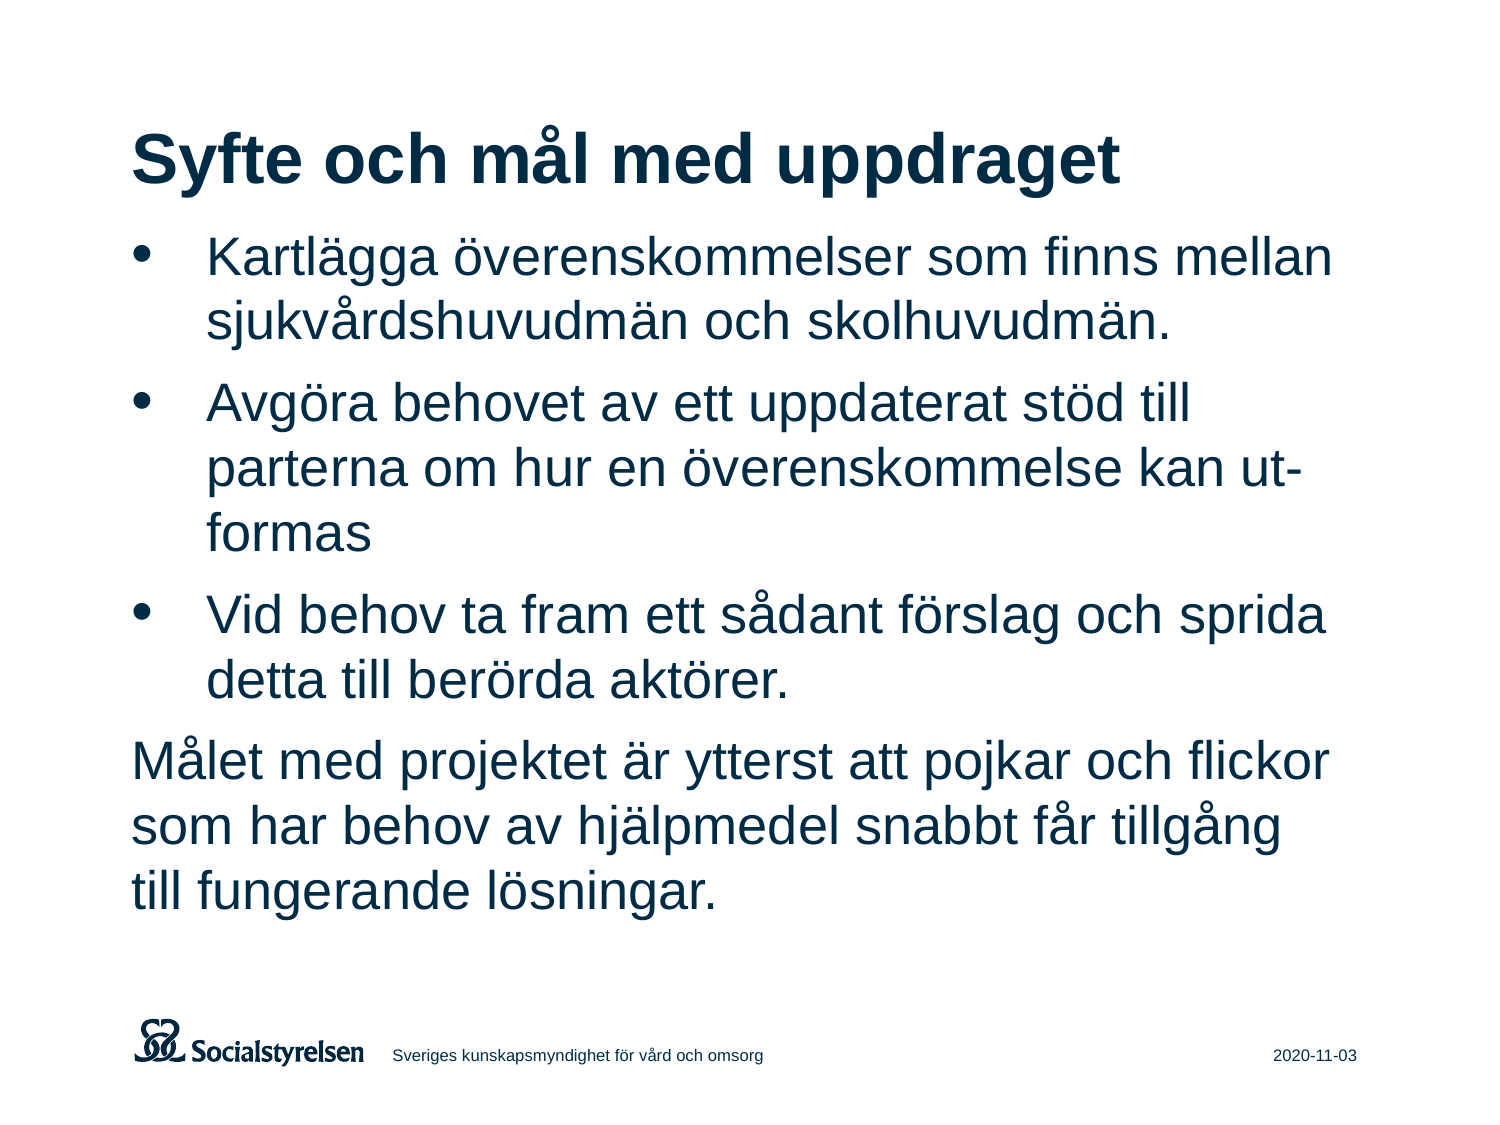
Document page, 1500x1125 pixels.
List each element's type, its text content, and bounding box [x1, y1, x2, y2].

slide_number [1273, 1032, 1404, 1077]
list Kartlägga överenskommelser som finns mellan sjukvårdshuvudmän och skolhuvudmän. Avgöra behovet av ett uppdaterat stöd till parterna om hur en överenskommelse kan ut-formas Vid behov ta fram ett sådant förslag och sprida detta till berörda aktörer. Målet med projektet är ytterst att pojkar och flickor som har behov av hjälpmedel snabbt får tillgång till fungerande lösningar. [131, 220, 1346, 947]
title Syfte och mål med uppdraget [131, 112, 1272, 220]
footer Sveriges kunskapsmyndighet för vård och omsorg [392, 1032, 1101, 1077]
